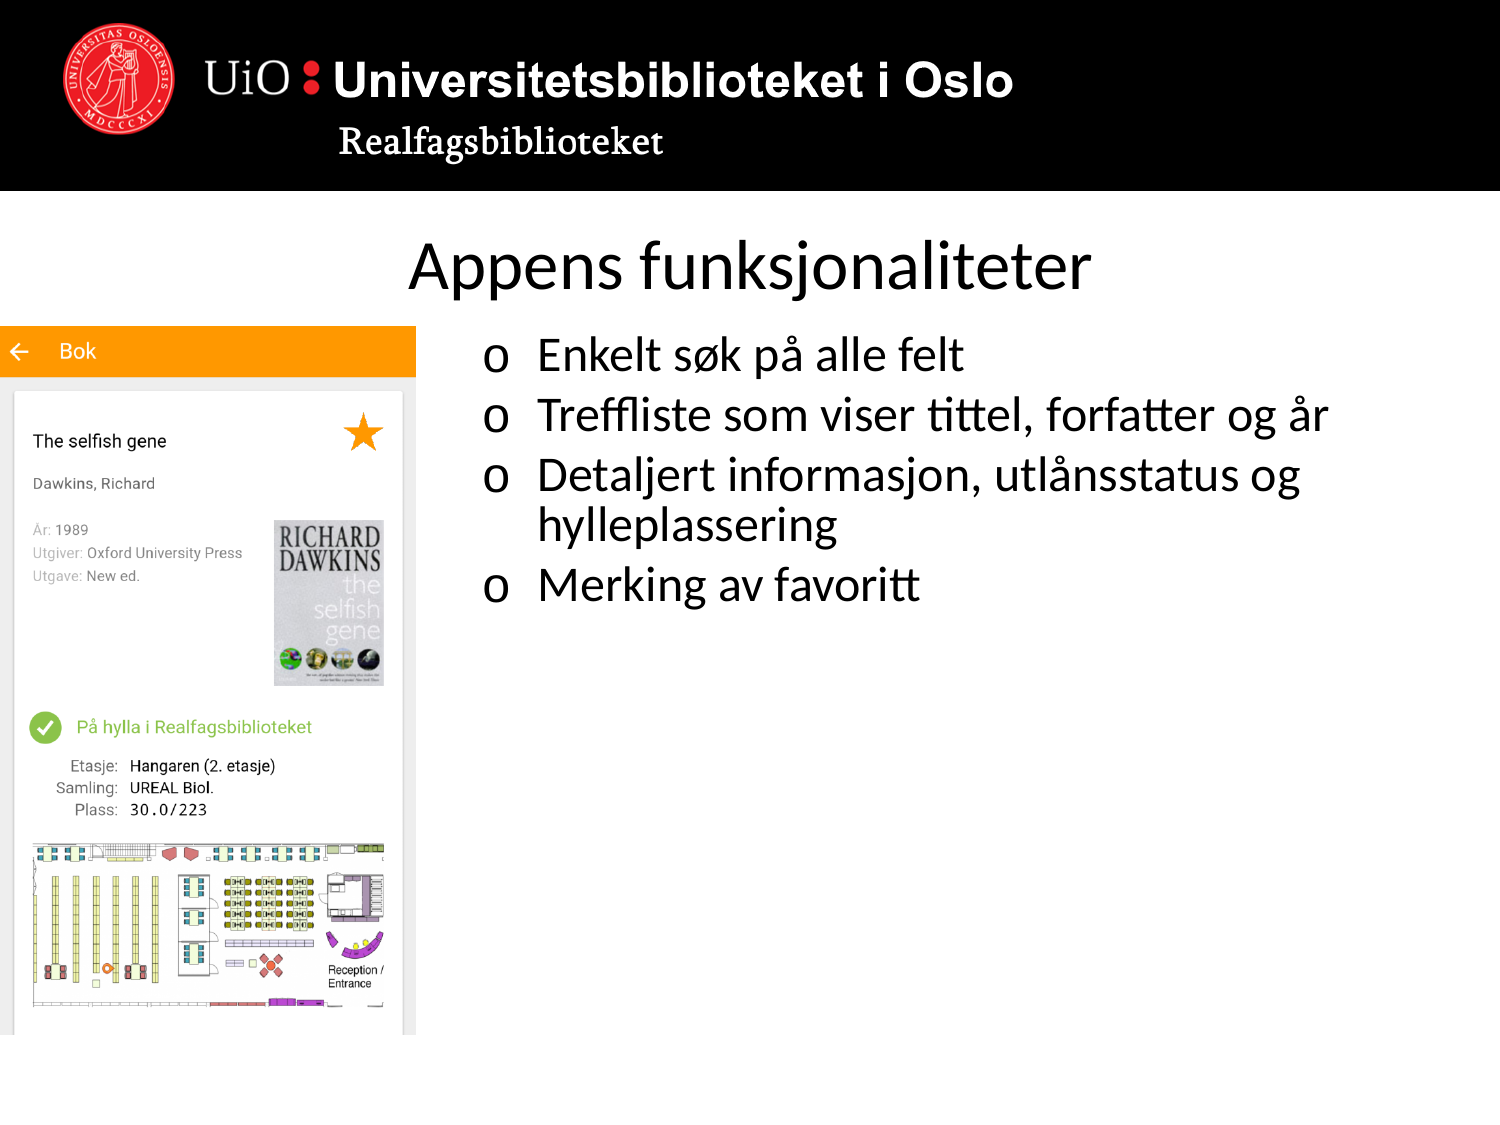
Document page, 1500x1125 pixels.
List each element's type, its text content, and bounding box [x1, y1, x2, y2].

table_header [0, 0, 1500, 191]
picture [0, 325, 416, 1036]
list Enkelt søk på alle felt Treffliste som viser tittel, forfatter og år Detaljert informasjon, utlånsstatus og hylleplassering Merking av favoritt [466, 326, 1459, 1035]
title Appens funksjonaliteter [76, 208, 1427, 315]
picture [0, 0, 1194, 181]
